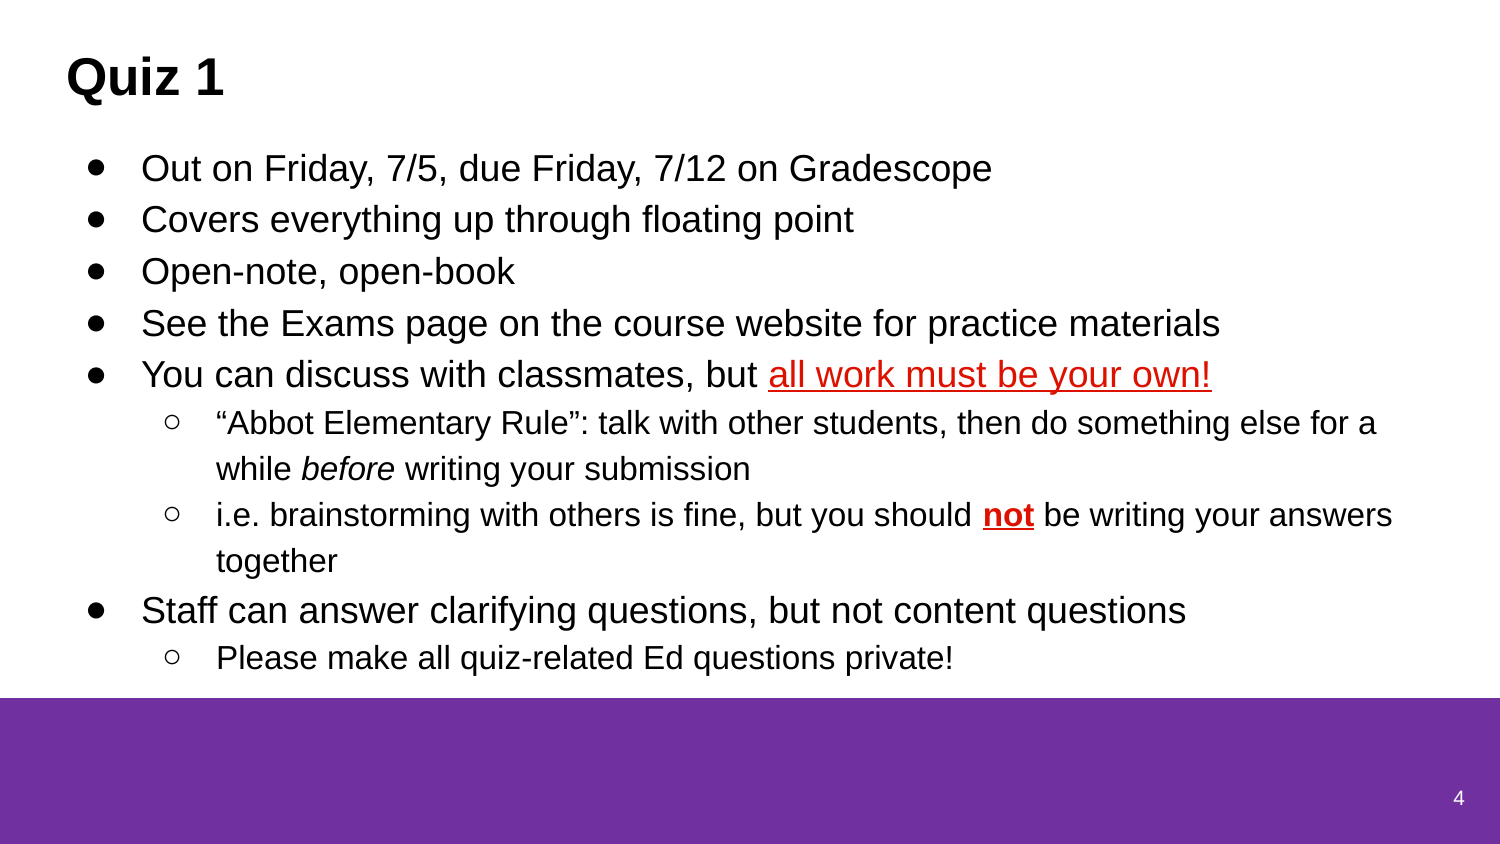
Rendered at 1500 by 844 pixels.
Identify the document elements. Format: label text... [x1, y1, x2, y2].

title Quiz 1 [51, 27, 1449, 121]
list Out on Friday, 7/5, due Friday, 7/12 on Gradescope Covers everything up through floating point Open-note, open-book See the Exams page on the course website for practice materials You can discuss with classmates, but all work must be your own! “Abbot Elementary Rule”: talk with other students, then do something else for a while before writing your submission i.e. brainstorming with others is fine, but you should not be writing your answers together Staff can answer clarifying questions, but not content questions Please make all quiz-related Ed questions private! [51, 121, 1449, 699]
slide_number 4 [1389, 764, 1480, 830]
picture [0, 0, 1500, 698]
